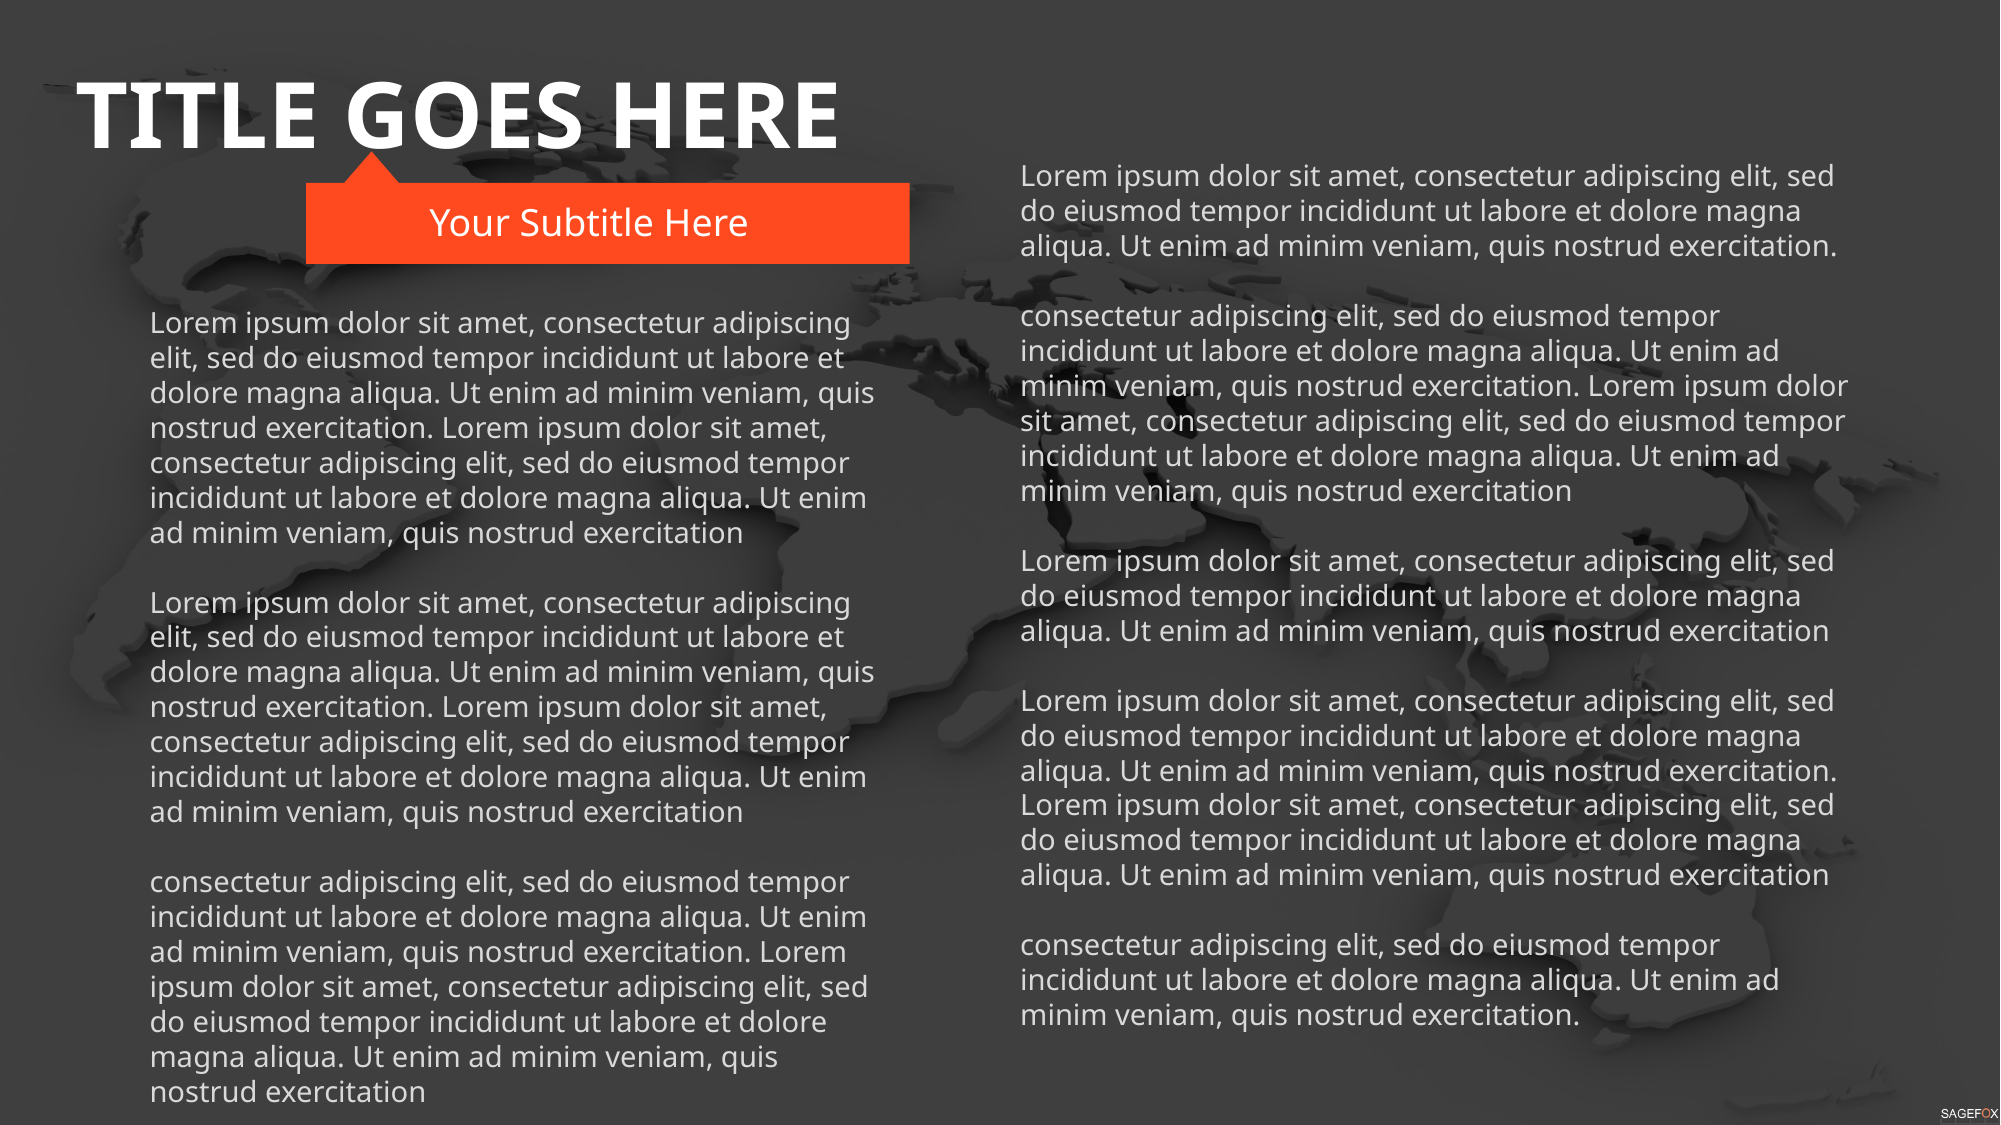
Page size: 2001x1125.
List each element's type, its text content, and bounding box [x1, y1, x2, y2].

text_box Lorem ipsum dolor sit amet, consectetur adipiscing elit, sed do eiusmod tempor incididunt ut labore et dolore magna aliqua. Ut enim ad minim veniam, quis nostrud exercitation. consectetur adipiscing elit, sed do eiusmod tempor incididunt ut labore et dolore magna aliqua. Ut enim ad minim veniam, quis nostrud exercitation. Lorem ipsum dolor sit amet, consectetur adipiscing elit, sed do eiusmod tempor incididunt ut labore et dolore magna aliqua. Ut enim ad minim veniam, quis nostrud exercitation Lorem ipsum dolor sit amet, consectetur adipiscing elit, sed do eiusmod tempor incididunt ut labore et dolore magna aliqua. Ut enim ad minim veniam, quis nostrud exercitation Lorem ipsum dolor sit amet, consectetur adipiscing elit, sed do eiusmod tempor incididunt ut labore et dolore magna aliqua. Ut enim ad minim veniam, quis nostrud exercitation. Lorem ipsum dolor sit amet, consectetur adipiscing elit, sed do eiusmod tempor incididunt ut labore et dolore magna aliqua. Ut enim ad minim veniam, quis nostrud exercitation consectetur adipiscing elit, sed do eiusmod tempor incididunt ut labore et dolore magna aliqua. Ut enim ad minim veniam, quis nostrud exercitation. [1005, 150, 1876, 1039]
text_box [306, 151, 910, 264]
picture [0, 0, 2001, 1125]
text_box TITLE GOES HERE [60, 49, 965, 175]
text_box Lorem ipsum dolor sit amet, consectetur adipiscing elit, sed do eiusmod tempor incididunt ut labore et dolore magna aliqua. Ut enim ad minim veniam, quis nostrud exercitation. Lorem ipsum dolor sit amet, consectetur adipiscing elit, sed do eiusmod tempor incididunt ut labore et dolore magna aliqua. Ut enim ad minim veniam, quis nostrud exercitation Lorem ipsum dolor sit amet, consectetur adipiscing elit, sed do eiusmod tempor incididunt ut labore et dolore magna aliqua. Ut enim ad minim veniam, quis nostrud exercitation. Lorem ipsum dolor sit amet, consectetur adipiscing elit, sed do eiusmod tempor incididunt ut labore et dolore magna aliqua. Ut enim ad minim veniam, quis nostrud exercitation consectetur adipiscing elit, sed do eiusmod tempor incididunt ut labore et dolore magna aliqua. Ut enim ad minim veniam, quis nostrud exercitation. Lorem ipsum dolor sit amet, consectetur adipiscing elit, sed do eiusmod tempor incididunt ut labore et dolore magna aliqua. Ut enim ad minim veniam, quis nostrud exercitation [134, 296, 897, 1125]
